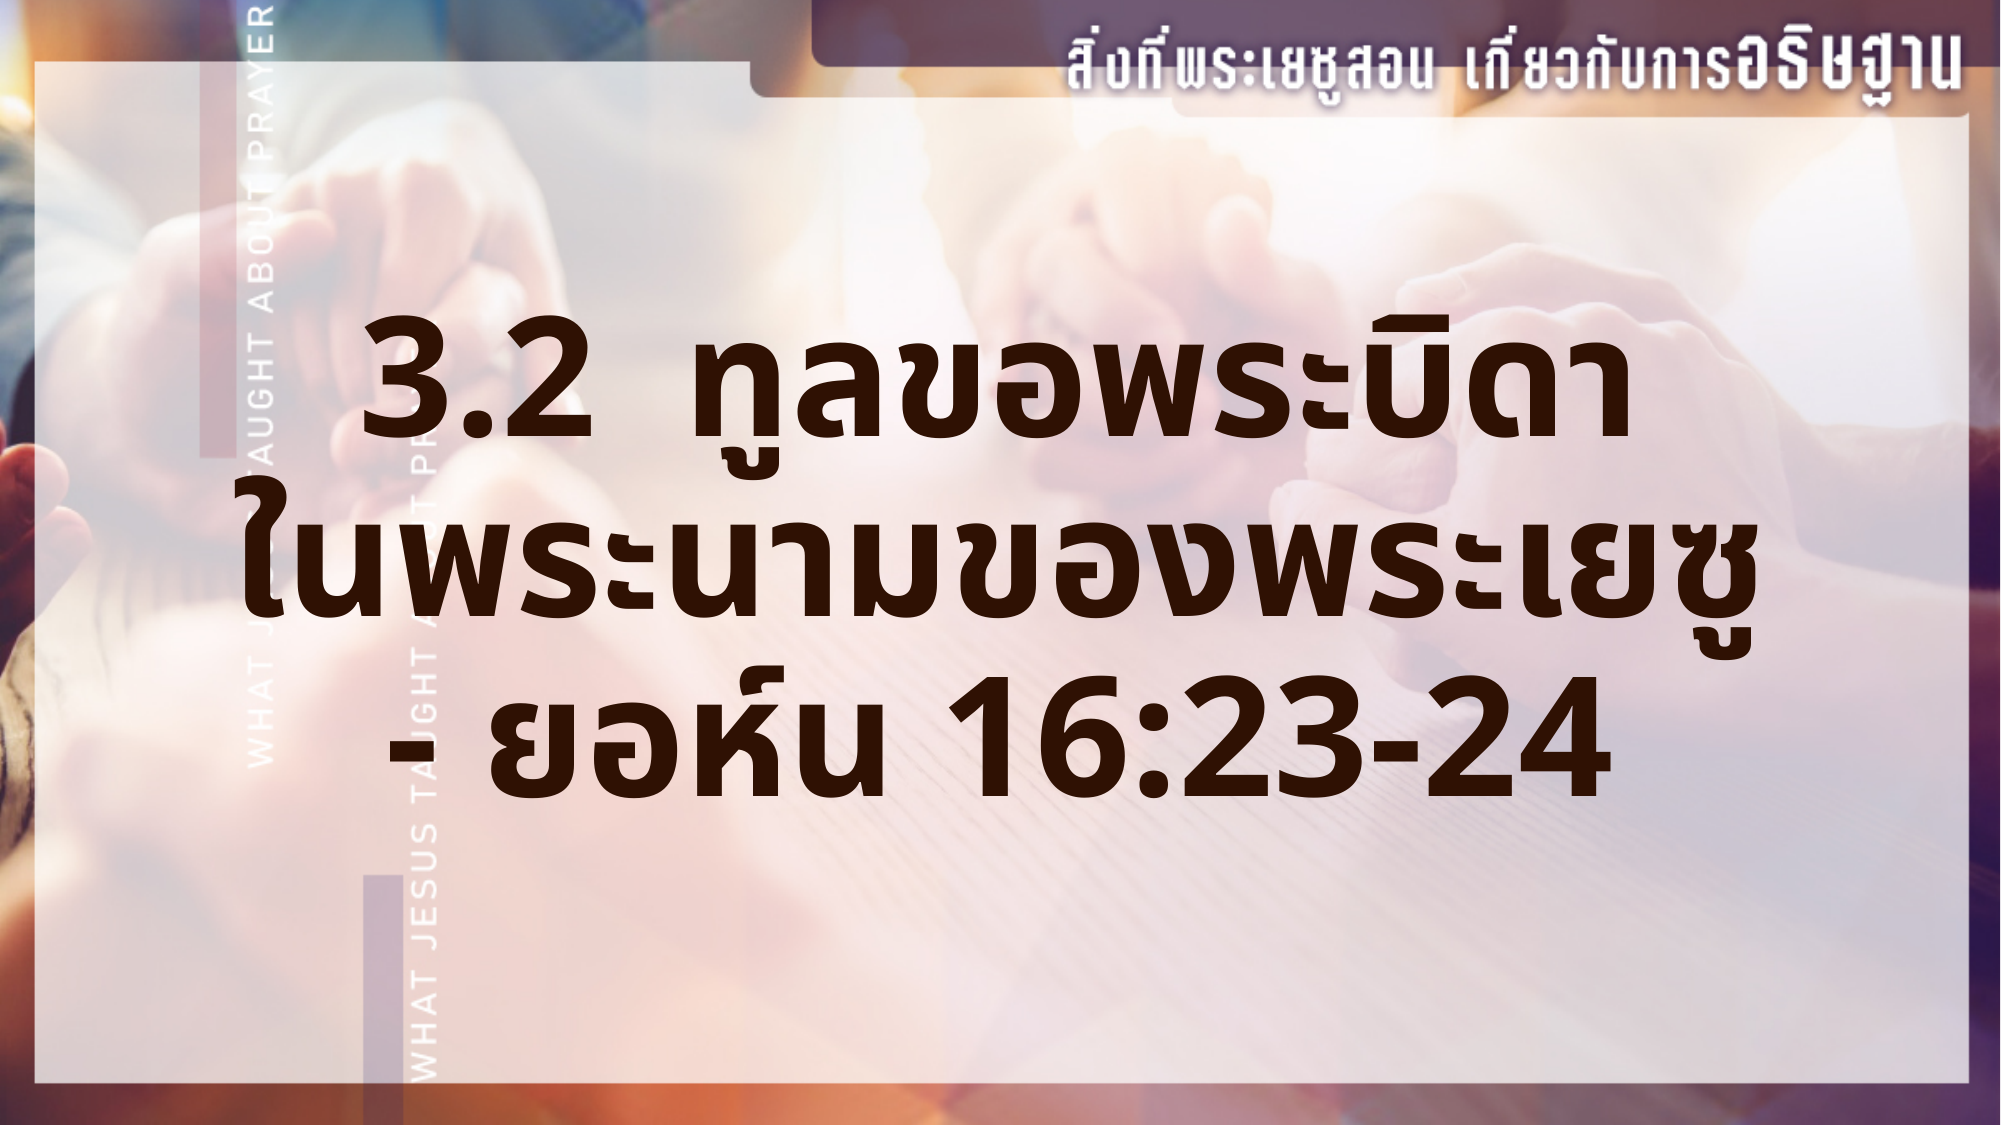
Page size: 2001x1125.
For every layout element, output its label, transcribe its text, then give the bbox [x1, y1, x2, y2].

picture [0, 0, 2001, 1125]
text_box 3.2 ทูลขอพระบิดา ในพระนามของพระเยซู - ยอห์น 16:23-24 [12, 285, 1988, 840]
